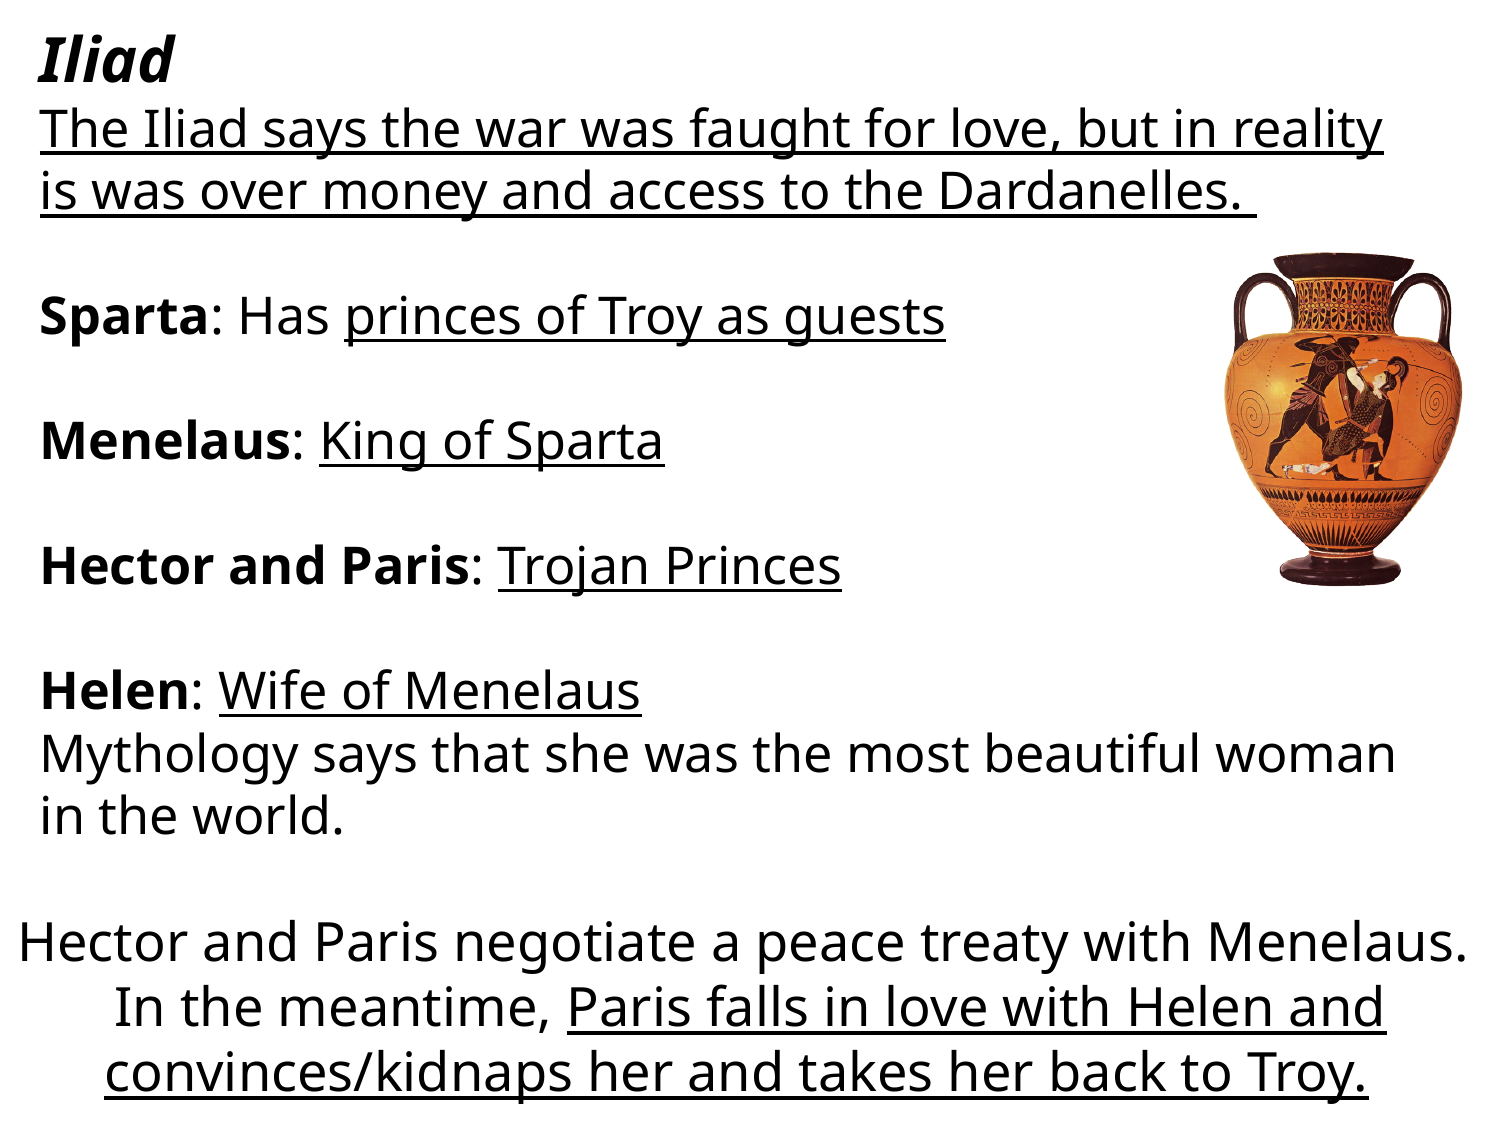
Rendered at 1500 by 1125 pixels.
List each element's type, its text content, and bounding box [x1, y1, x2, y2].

picture [1220, 249, 1466, 588]
text_box Hector and Paris negotiate a peace treaty with Menelaus. In the meantime, Paris falls in love with Helen and convinces/kidnaps her and takes her back to Troy. [0, 899, 1488, 1110]
text_box Iliad The Iliad says the war was faught for love, but in reality is was over money and access to the Dardanelles. Sparta: Has princes of Troy as guests Menelaus: King of Sparta Hector and Paris: Trojan Princes Helen: Wife of Menelaus Mythology says that she was the most beautiful woman in the world. [24, 12, 1450, 853]
